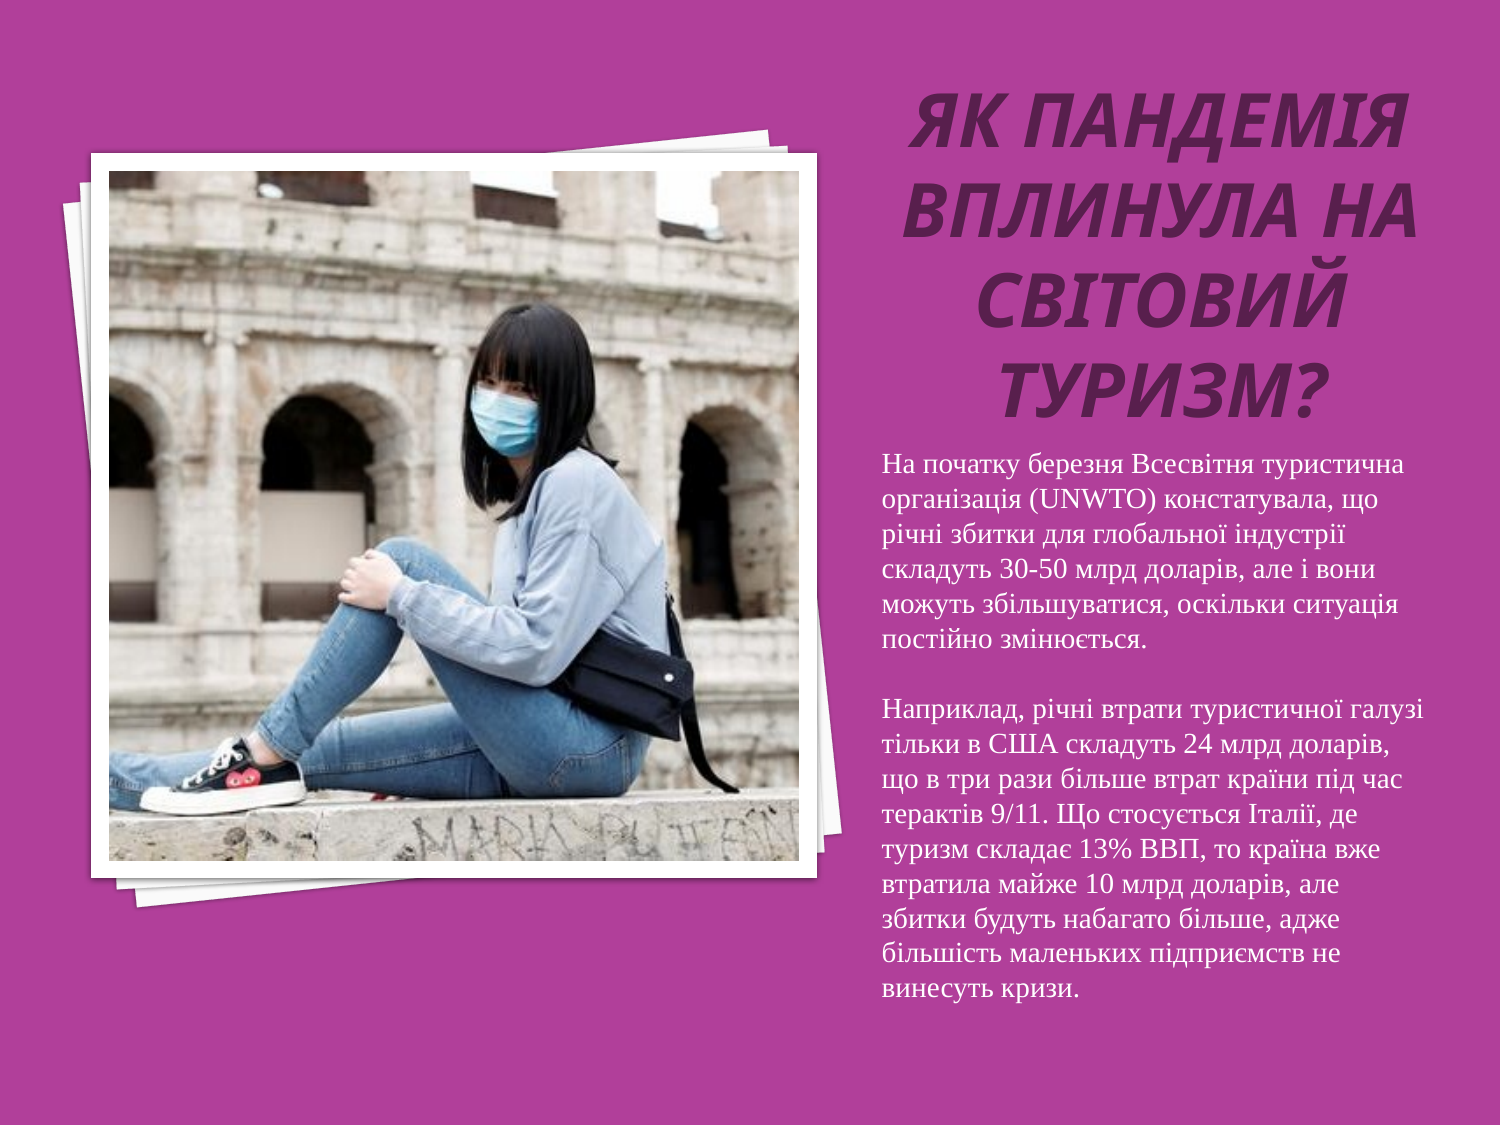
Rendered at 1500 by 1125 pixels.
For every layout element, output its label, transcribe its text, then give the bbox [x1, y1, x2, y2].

title Як пандемія вплинула на світовий туризм? [891, 125, 1431, 433]
list На початку березня Всесвітня туристична організація (UNWTO) констатувала, що річні збитки для глобальної індустрії складуть 30-50 млрд доларів, але і вони можуть збільшуватися, оскільки ситуація постійно змінюється. Наприклад, річні втрати туристичної галузі тільки в США складуть 24 млрд доларів, що в три рази більше втрат країни під час терактів 9/11. Що стосується Італії, де туризм складає 13% ВВП, то країна вже втратила майже 10 млрд доларів, але збитки будуть набагато більше, адже більшість маленьких підприємств не винесуть кризи. [868, 444, 1431, 787]
picture [108, 170, 800, 862]
